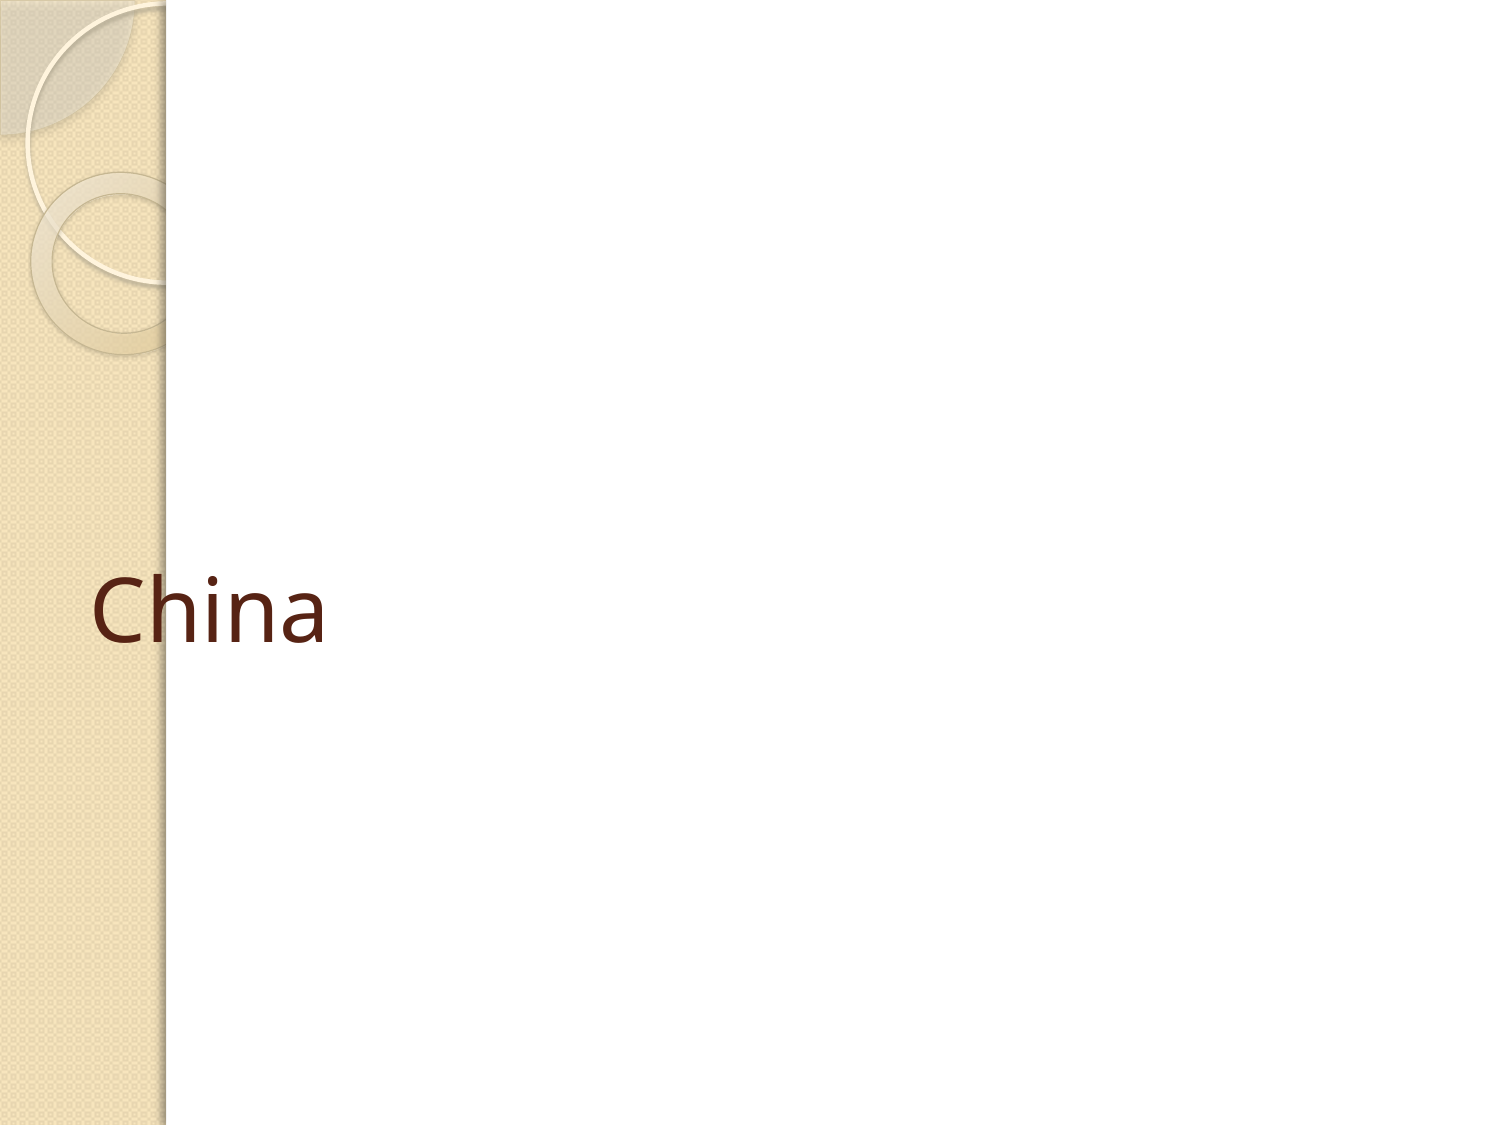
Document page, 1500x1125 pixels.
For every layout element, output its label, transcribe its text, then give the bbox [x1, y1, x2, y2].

title China [75, 512, 1425, 700]
